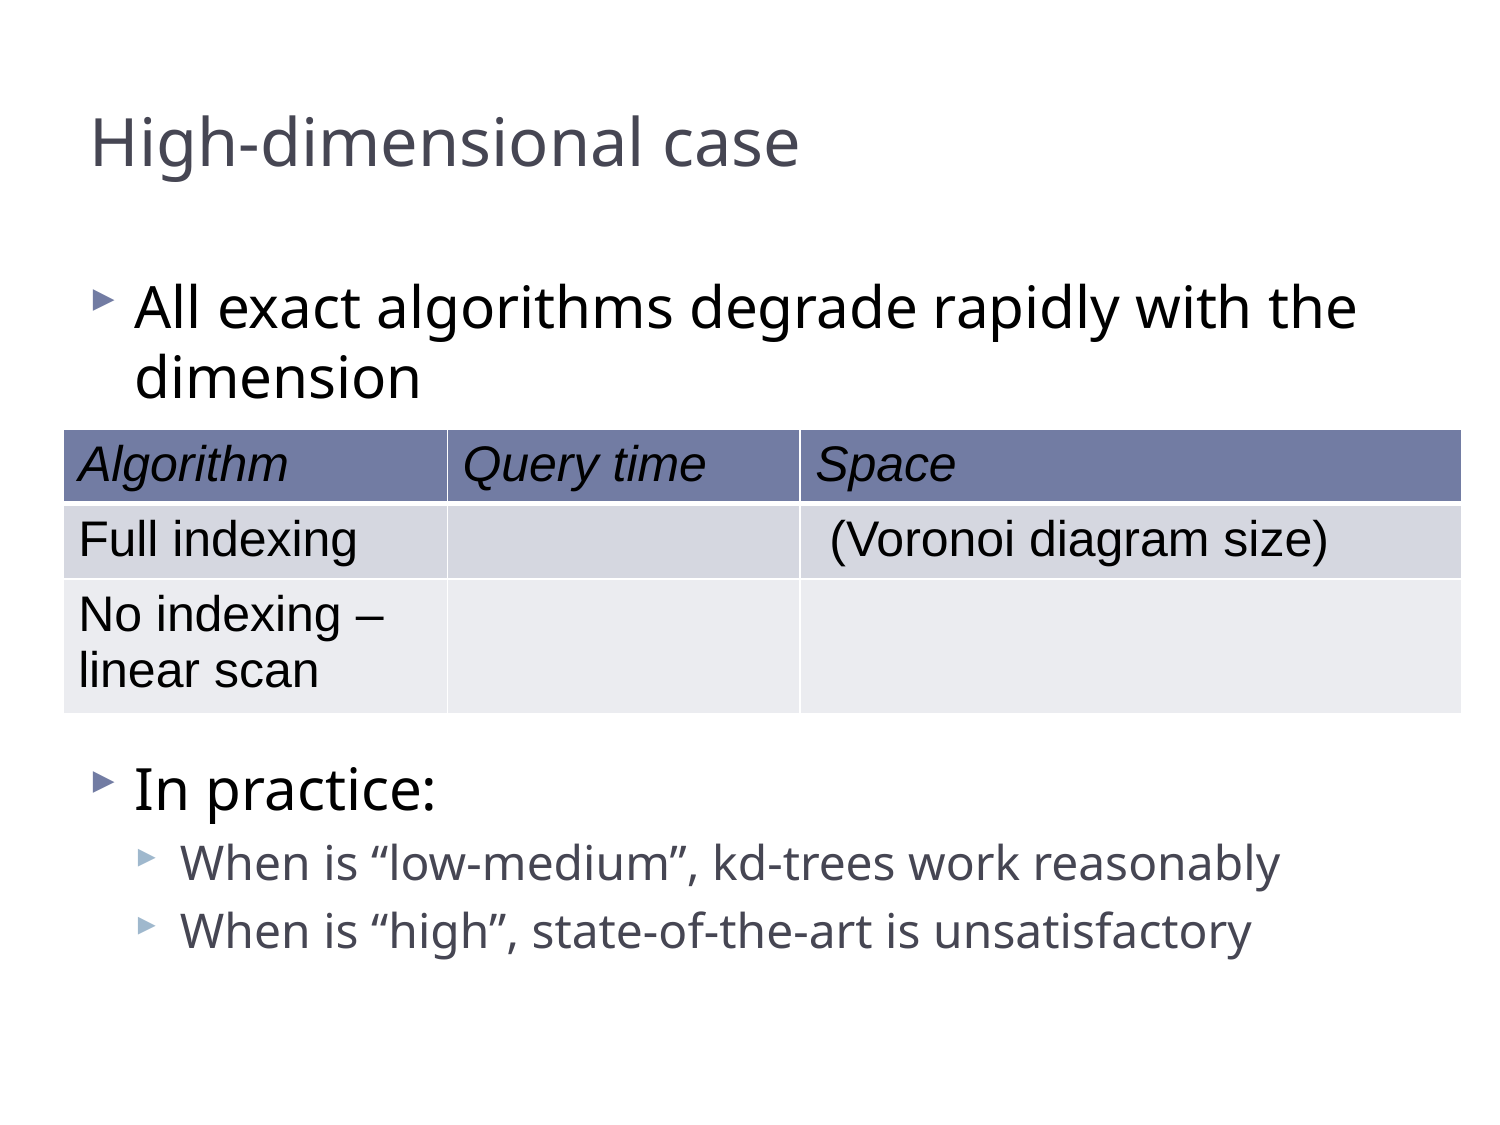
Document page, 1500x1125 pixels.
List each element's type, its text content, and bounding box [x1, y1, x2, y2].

title High-dimensional case [75, 24, 1425, 188]
